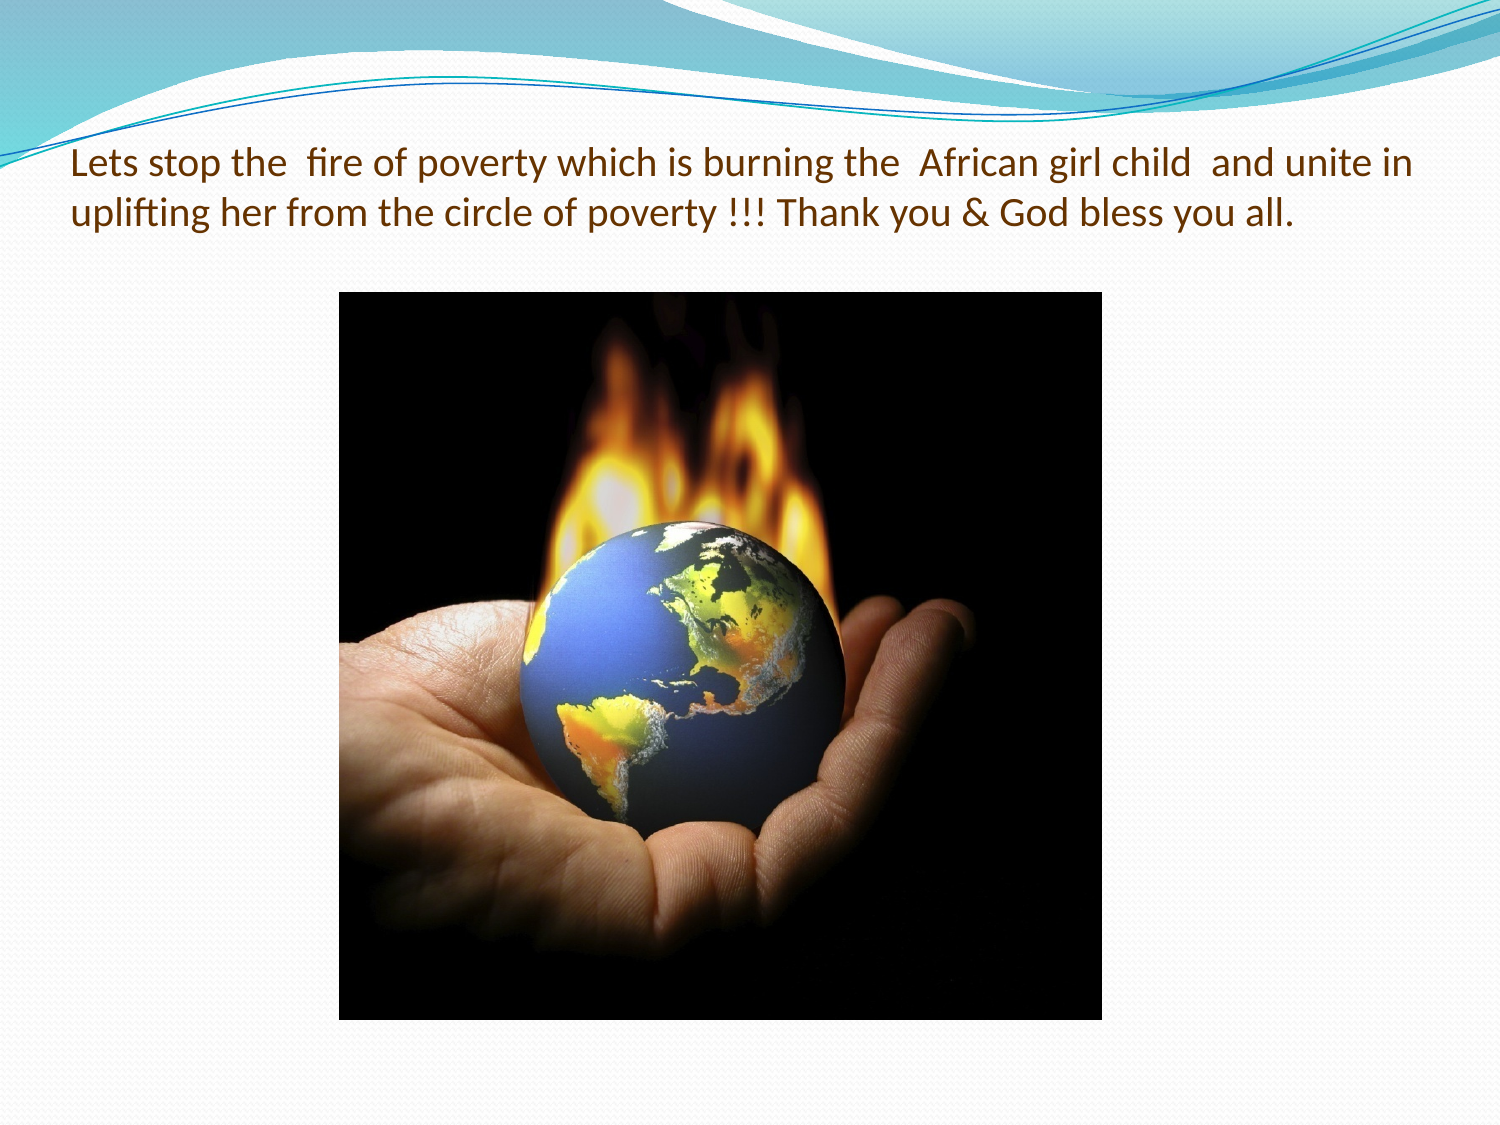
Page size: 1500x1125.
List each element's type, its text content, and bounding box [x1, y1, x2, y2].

title Lets stop the fire of poverty which is burning the African girl child and unite in uplifting her from the circle of poverty !!! Thank you & God bless you all. [70, 46, 1421, 235]
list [339, 292, 1102, 1020]
